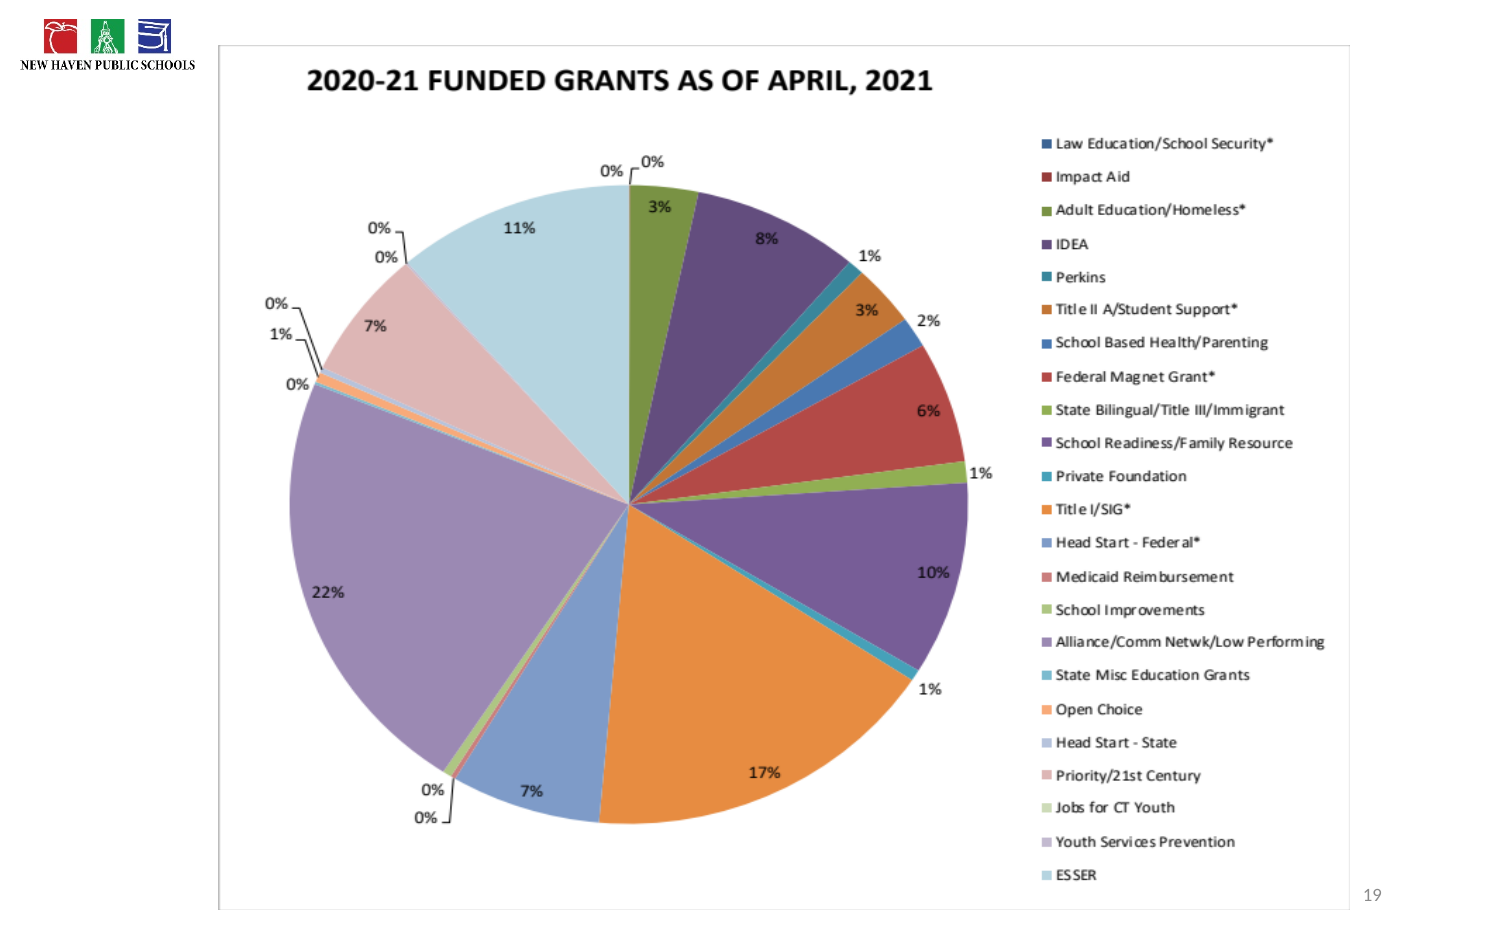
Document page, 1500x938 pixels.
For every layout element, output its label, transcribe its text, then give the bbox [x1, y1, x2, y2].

picture [20, 19, 195, 74]
picture [218, 44, 1350, 910]
slide_number 19 [1059, 868, 1397, 919]
